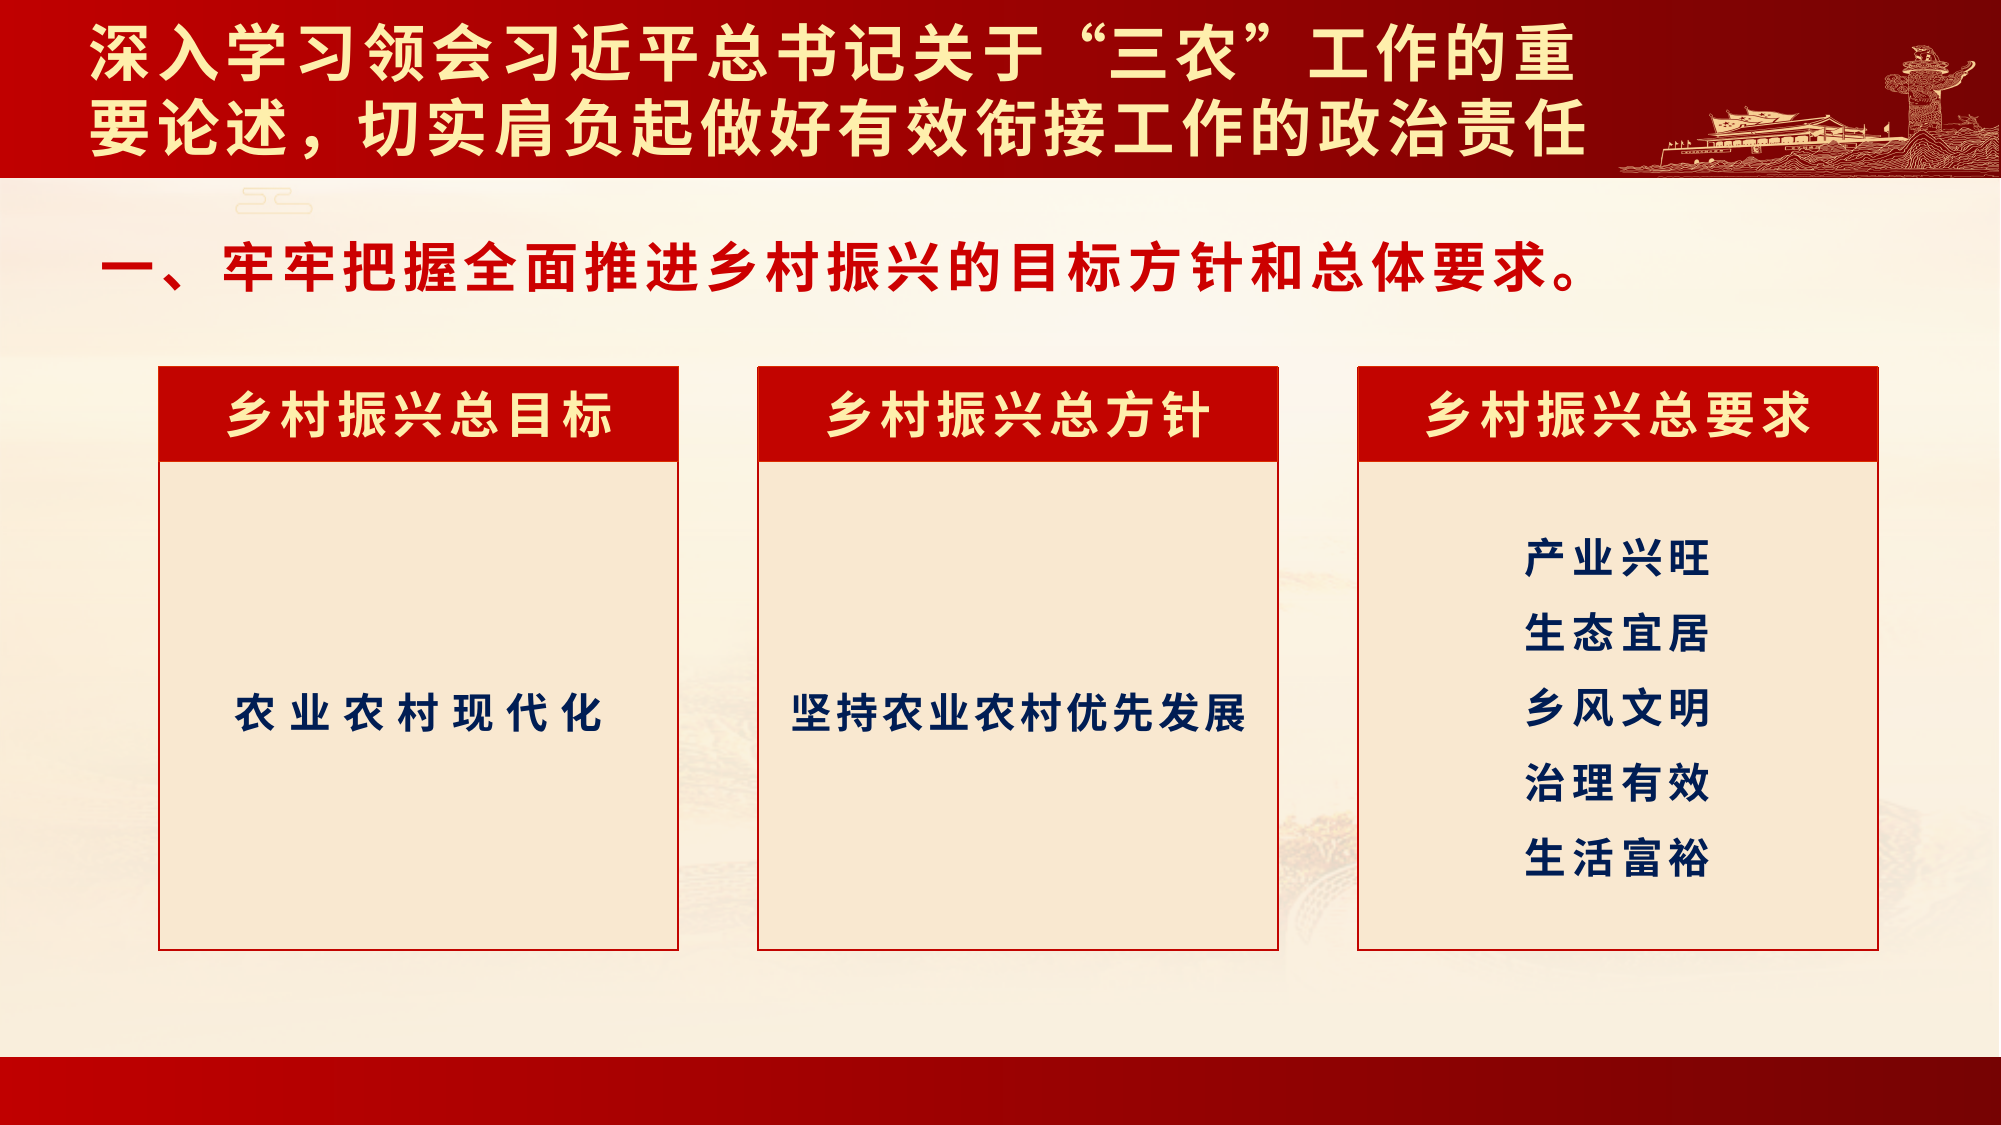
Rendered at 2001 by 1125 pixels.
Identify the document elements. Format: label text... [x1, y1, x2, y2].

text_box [158, 366, 679, 951]
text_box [1357, 366, 1878, 951]
title 深入学习领会习近平总书记关于“三农”工作的重要论述，切实肩负起做好有效衔接工作的政治责任 [0, 11, 1660, 166]
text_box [758, 366, 1278, 951]
picture [0, 45, 2001, 1057]
text_box 一、牢牢把握全面推进乡村振兴的目标方针和总体要求。 [85, 213, 1623, 306]
